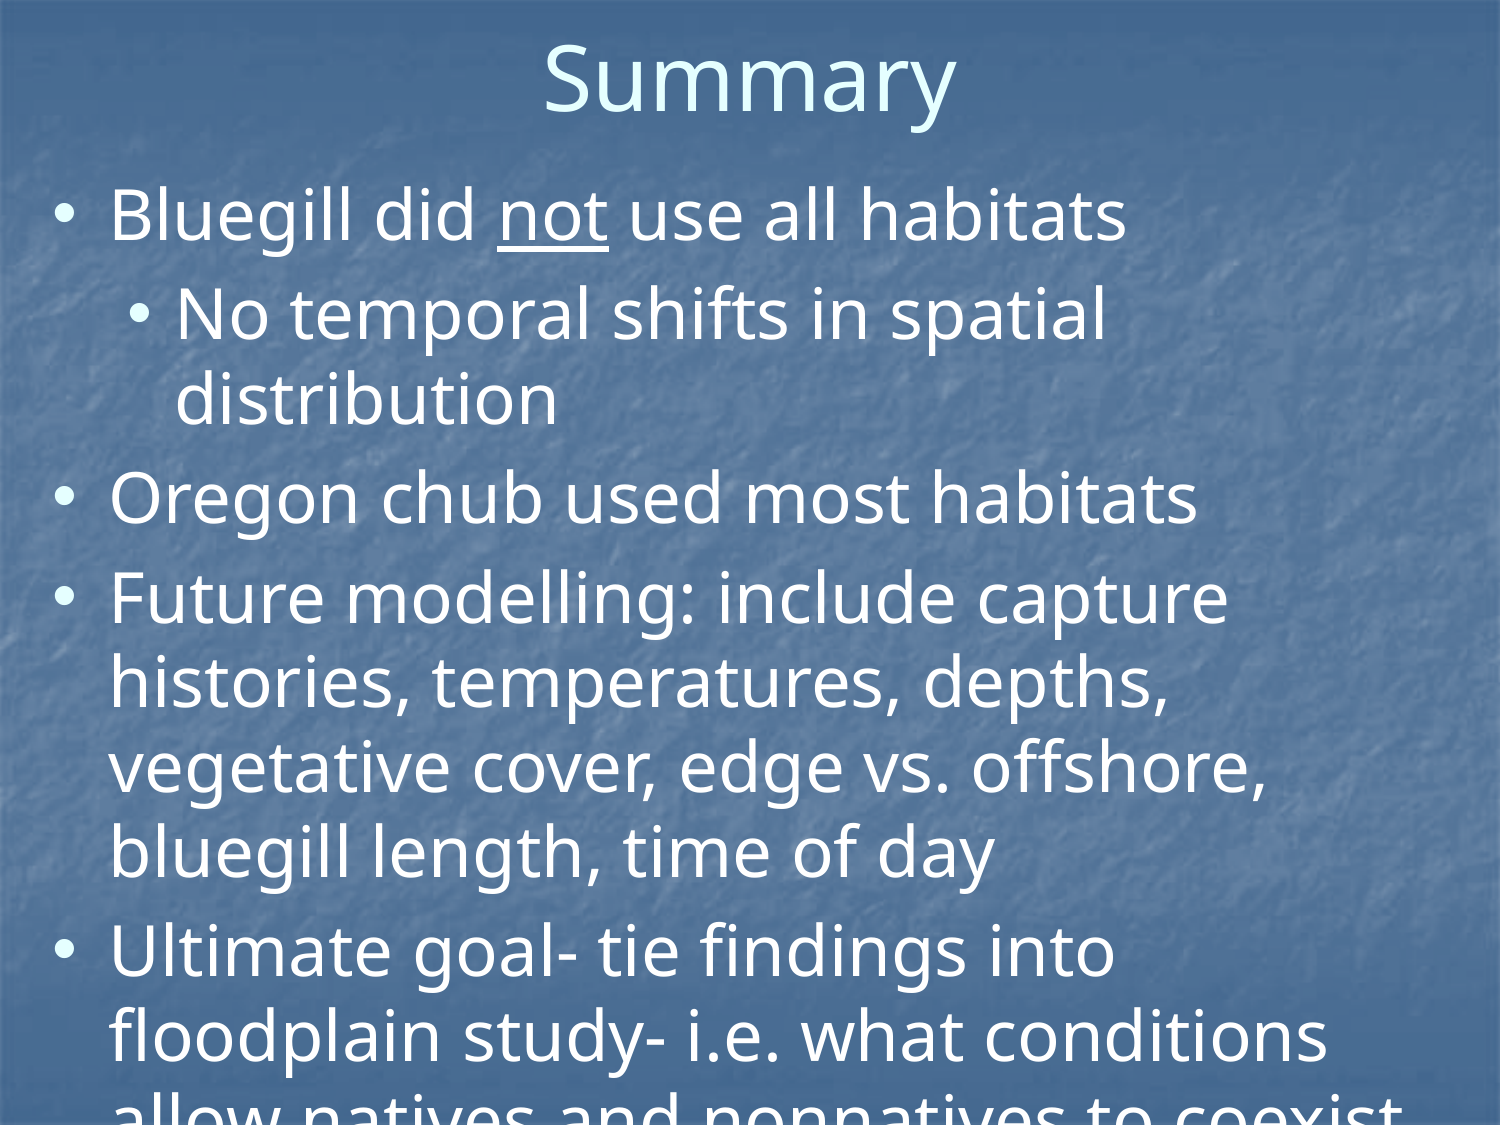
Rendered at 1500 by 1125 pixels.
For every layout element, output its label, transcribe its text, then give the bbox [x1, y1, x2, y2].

title Summary [74, 37, 1426, 113]
list Bluegill did not use all habitats No temporal shifts in spatial distribution Oregon chub used most habitats Future modelling: include capture histories, temperatures, depths, vegetative cover, edge vs. offshore, bluegill length, time of day Ultimate goal- tie findings into floodplain study- i.e. what conditions allow natives and nonnatives to coexist (favor natives)? [37, 162, 1476, 838]
